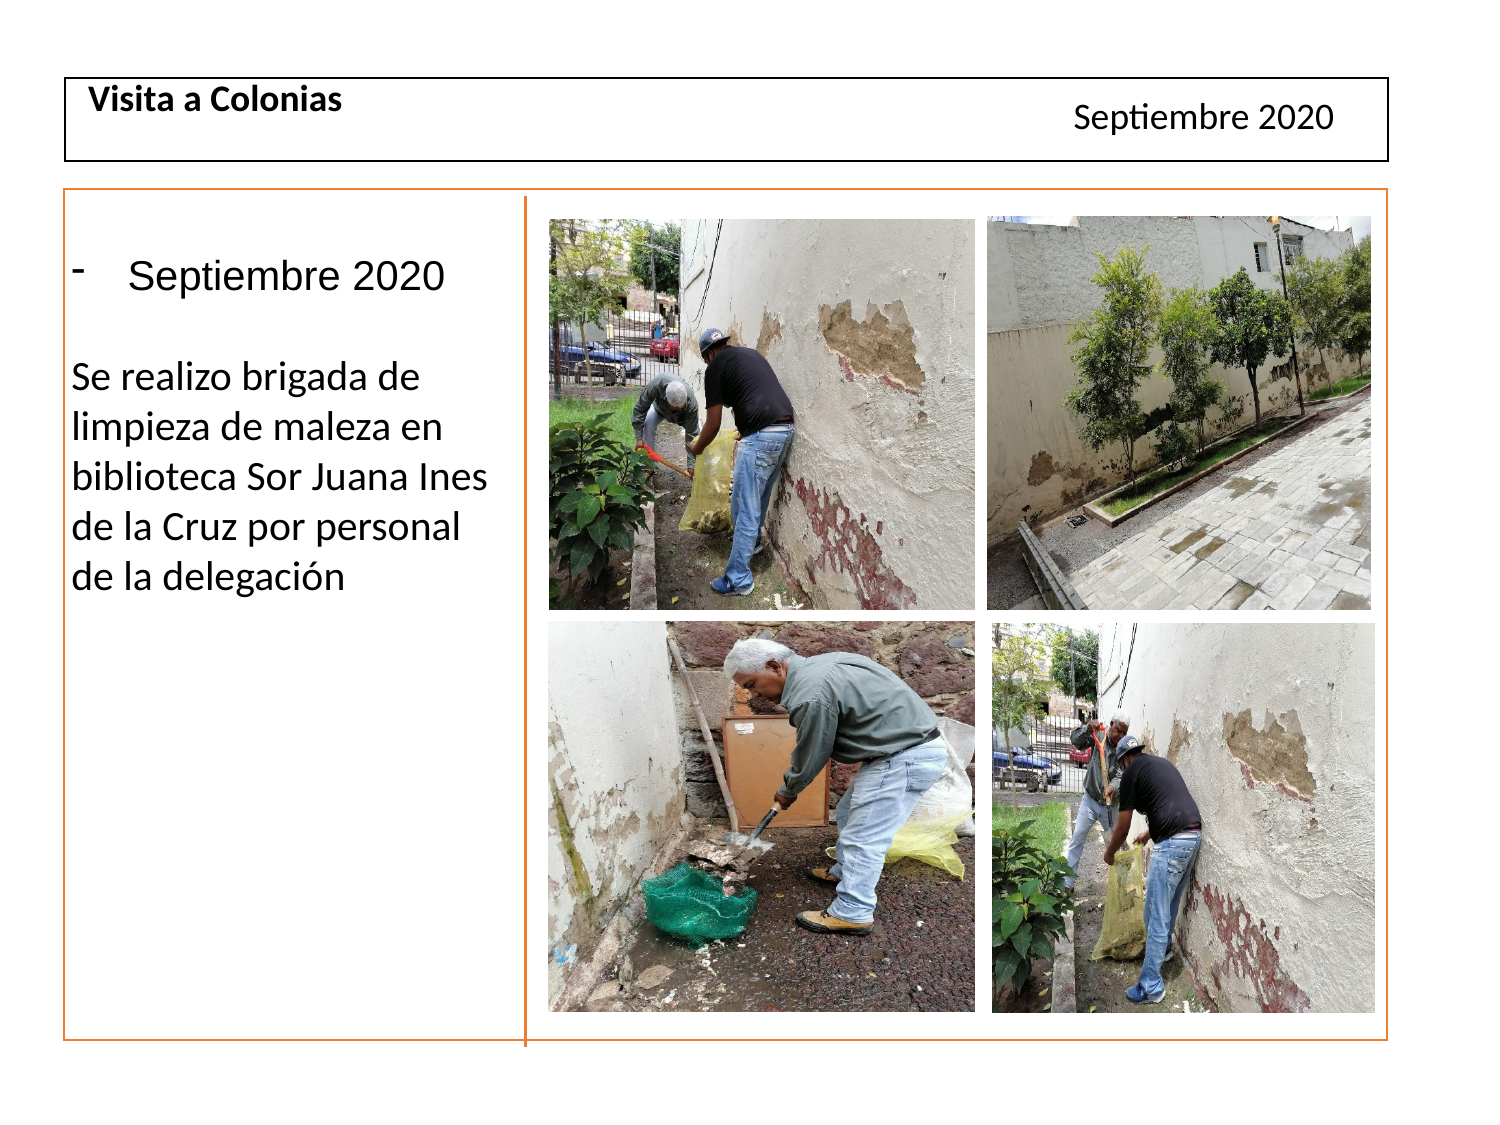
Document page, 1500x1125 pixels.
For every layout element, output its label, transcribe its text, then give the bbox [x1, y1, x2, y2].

text_box Septiembre 2020 [1058, 85, 1350, 145]
picture [987, 216, 1371, 610]
text_box Visita a Colonias [64, 77, 1389, 162]
text_box Septiembre 2020 Se realizo brigada de limpieza de maleza en biblioteca Sor Juana Ines de la Cruz por personal de la delegación [56, 241, 525, 607]
picture [549, 219, 975, 610]
text_box [63, 188, 1388, 1041]
picture [548, 621, 975, 1012]
picture [991, 623, 1375, 1014]
